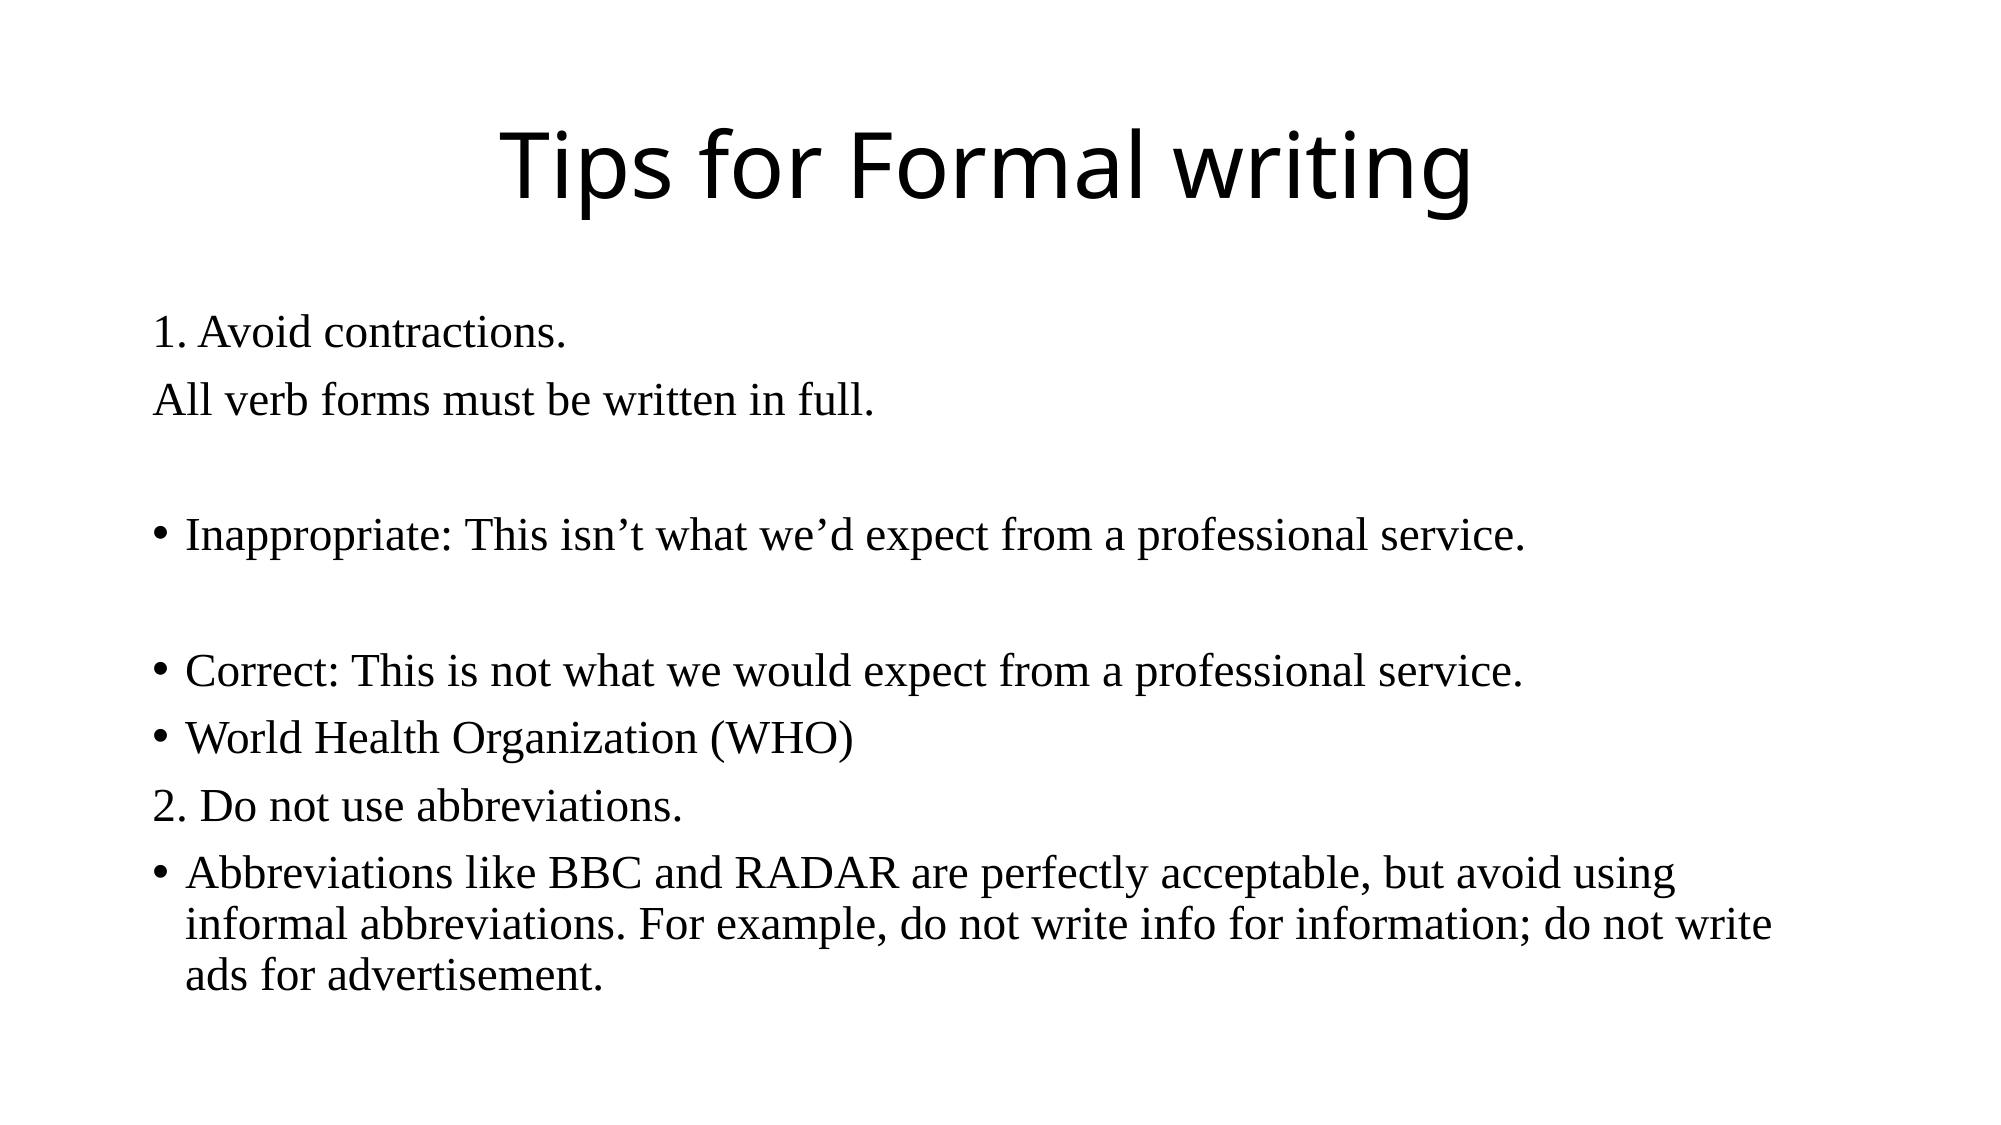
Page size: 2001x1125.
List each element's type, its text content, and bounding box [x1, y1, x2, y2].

title Tips for Formal writing [137, 59, 1863, 278]
list 1. Avoid contractions. All verb forms must be written in full. Inappropriate: This isn’t what we’d expect from a professional service. Correct: This is not what we would expect from a professional service. World Health Organization (WHO) 2. Do not use abbreviations. Abbreviations like BBC and RADAR are perfectly acceptable, but avoid using informal abbreviations. For example, do not write info for information; do not write ads for advertisement. [137, 299, 1863, 1014]
